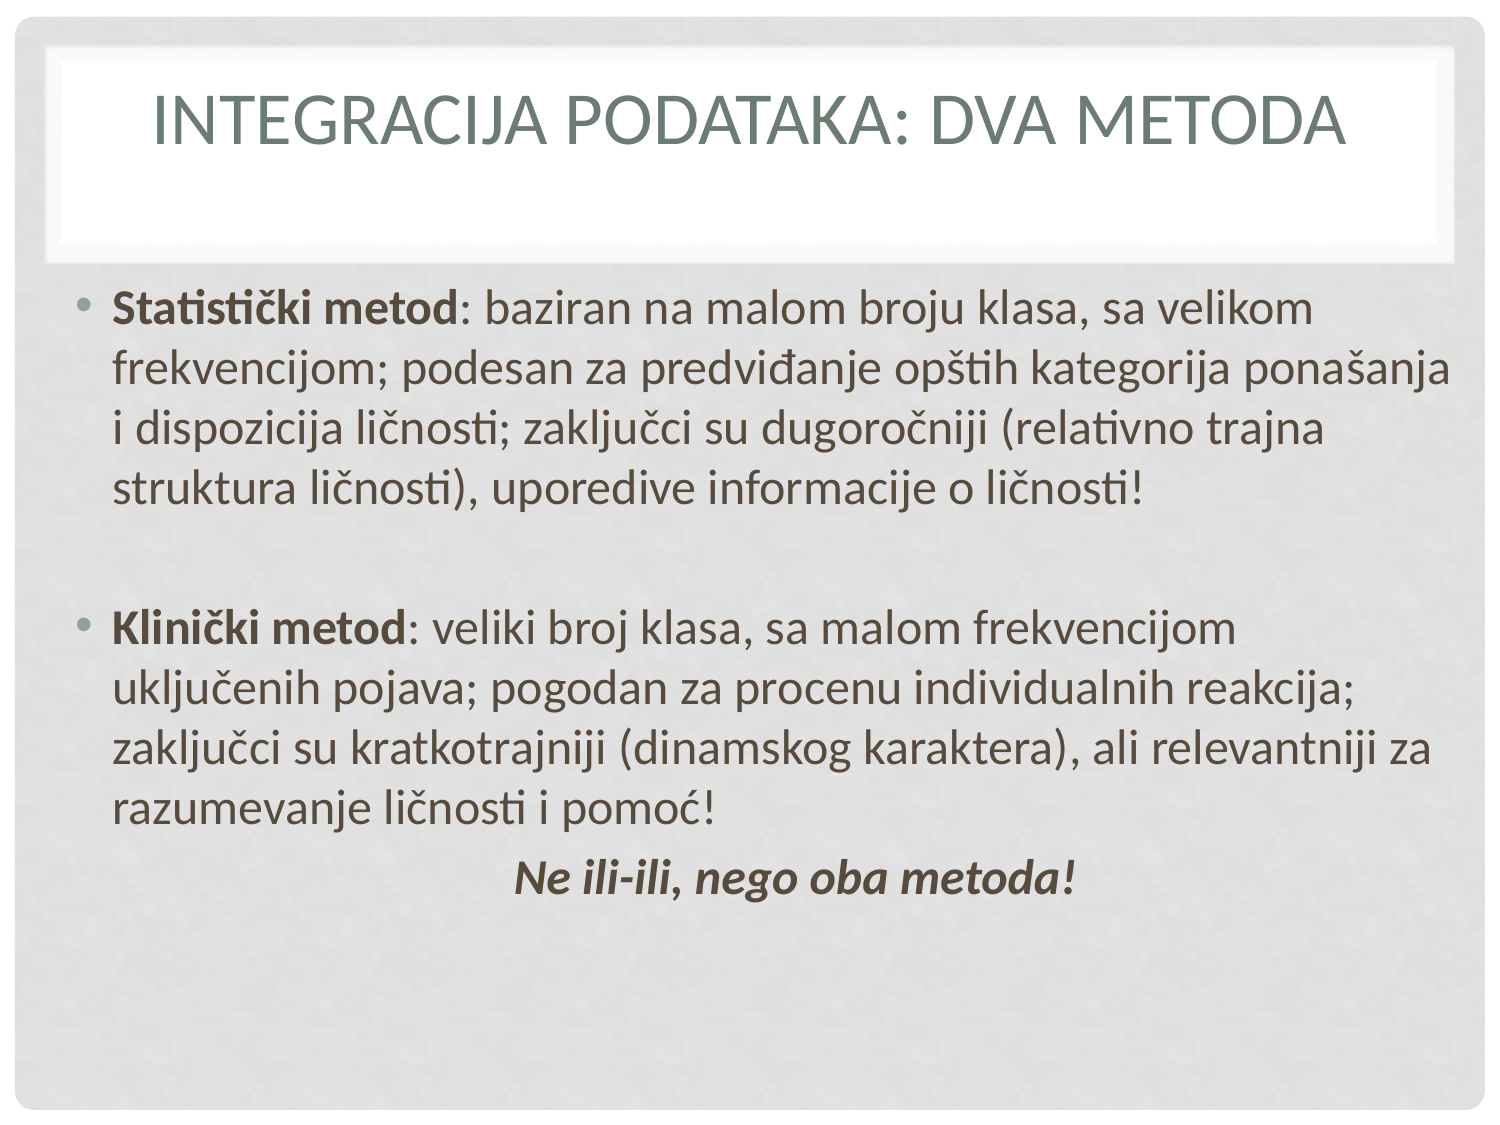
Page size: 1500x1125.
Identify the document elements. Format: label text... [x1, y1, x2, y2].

title Integracija podataka: dva metoda [75, 45, 1425, 185]
list Statistički metod: baziran na malom broju klasa, sa velikom frekvencijom; podesan za predviđanje opštih kategorija ponašanja i dispozicija ličnosti; zaključci su dugoročniji (relativno trajna struktura ličnosti), uporedive informacije o ličnosti! Klinički metod: veliki broj klasa, sa malom frekvencijom uključenih pojava; pogodan za procenu individualnih reakcija; zaključci su kratkotrajniji (dinamskog karaktera), ali relevantniji za razumevanje ličnosti i pomoć! Ne ili-ili, nego oba metoda! [41, 267, 1471, 1047]
